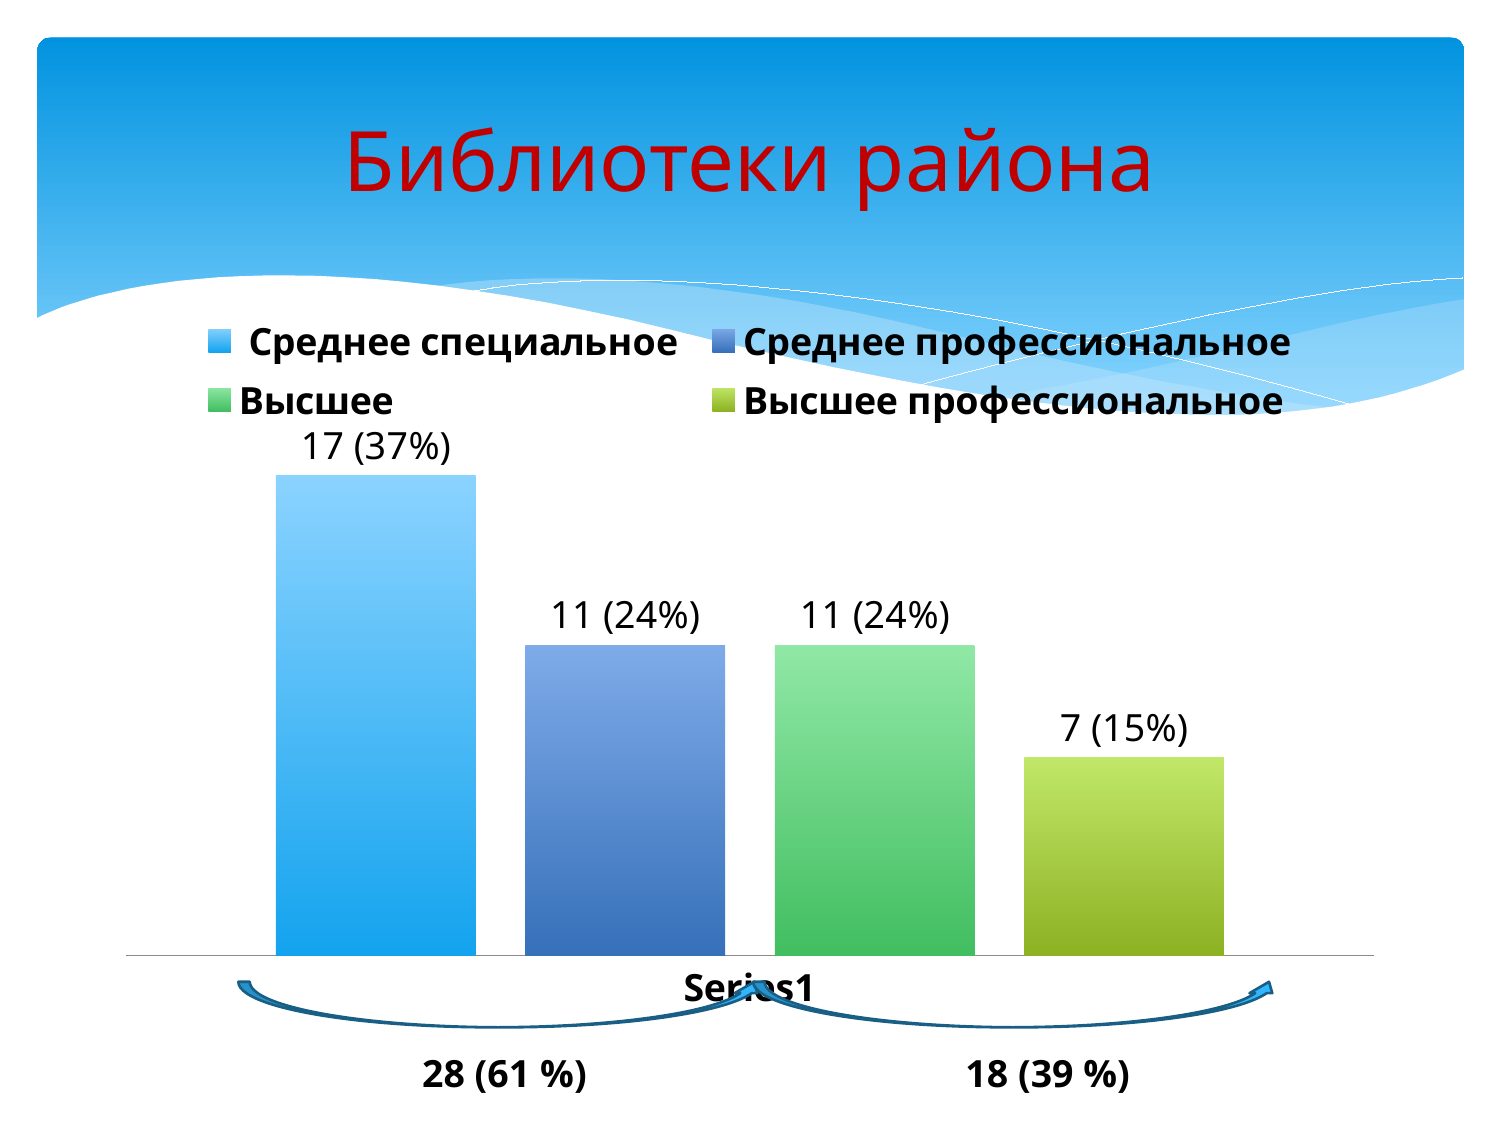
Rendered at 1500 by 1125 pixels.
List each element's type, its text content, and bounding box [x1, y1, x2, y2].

text_box 18 (39 %) [950, 1042, 1187, 1103]
title Библиотеки района [75, 55, 1425, 261]
chart [100, 296, 1400, 1029]
text_box 28 (61 %) [407, 1042, 644, 1103]
